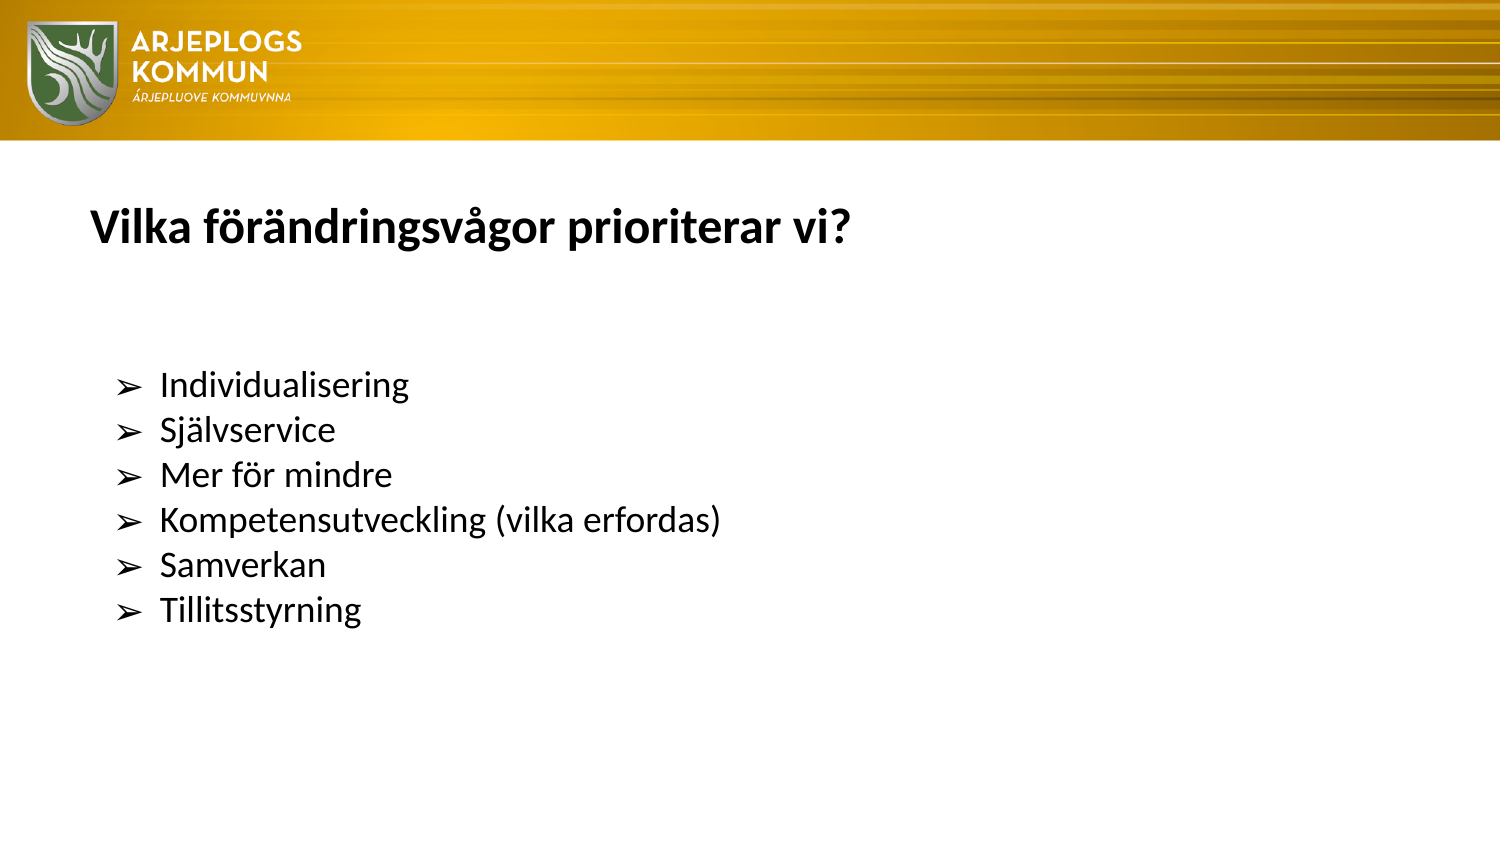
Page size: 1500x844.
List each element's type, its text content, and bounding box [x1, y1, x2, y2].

title Vilka förändringsvågor prioriterar vi? [75, 186, 916, 269]
text_box Individualisering Självservice Mer för mindre Kompetensutveckling (vilka erfordas) Samverkan Tillitsstyrning [97, 352, 1221, 686]
picture [0, 0, 1500, 844]
